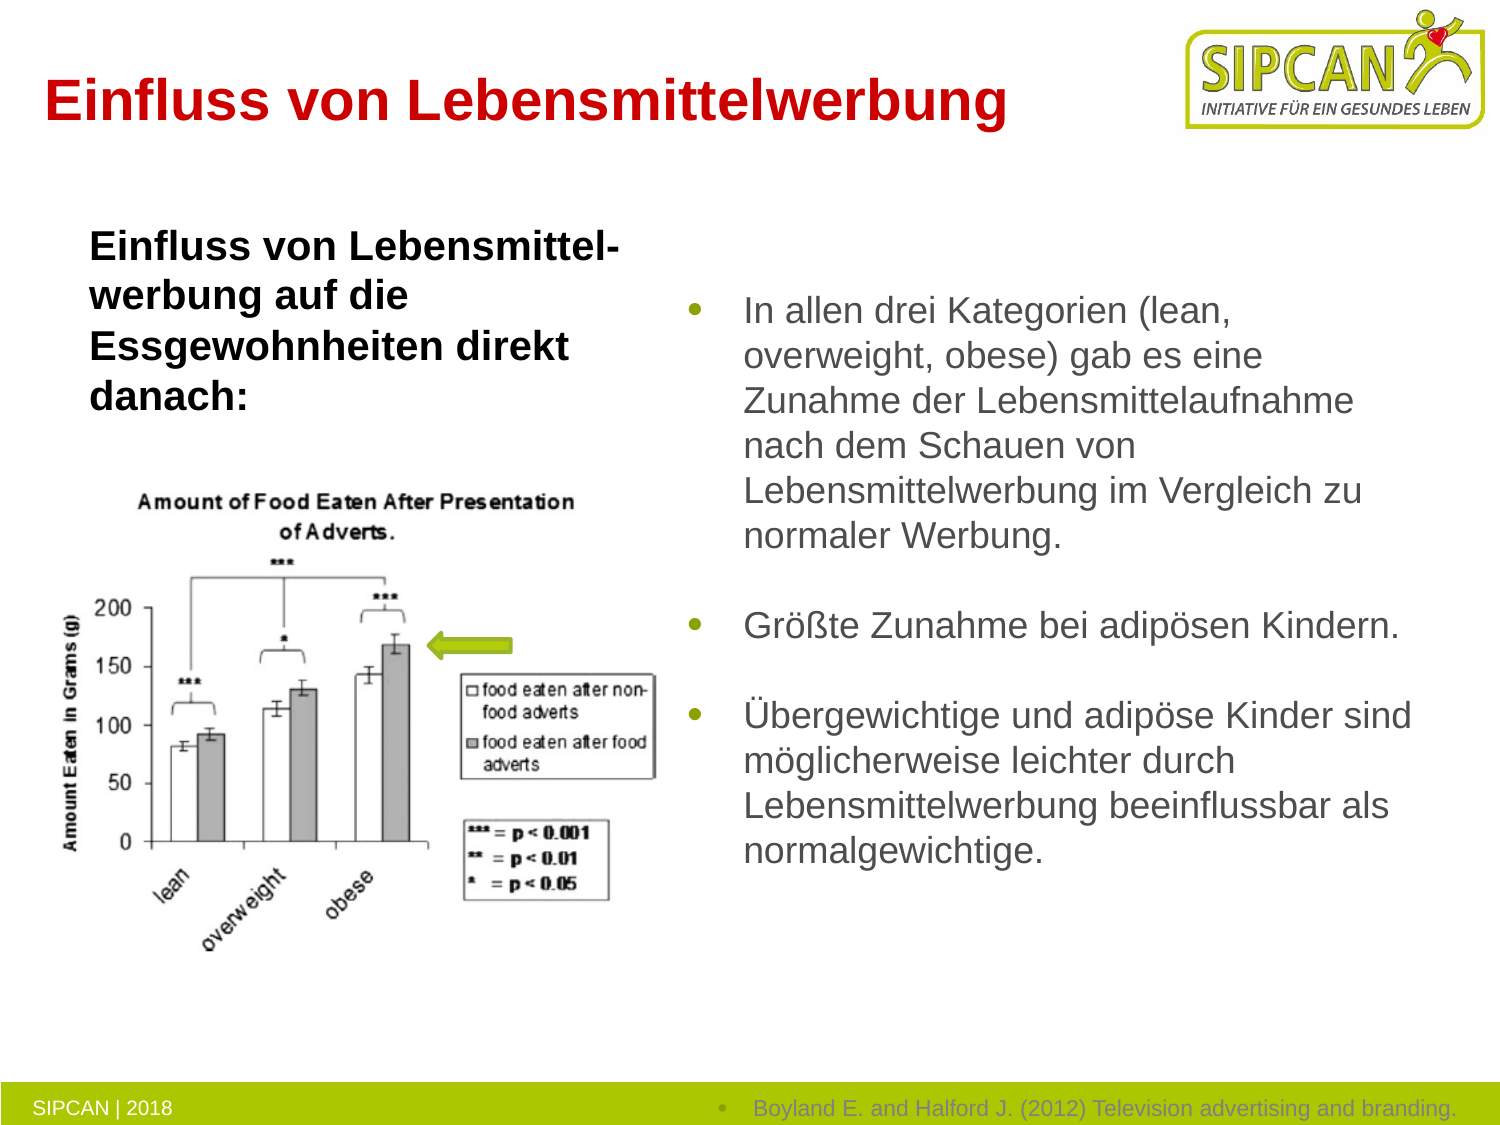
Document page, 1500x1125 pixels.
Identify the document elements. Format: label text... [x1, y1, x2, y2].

text_box Einfluss von Lebensmittel-werbung auf die Essgewohnheiten direkt danach: [74, 210, 672, 426]
text_box Boyland E. and Halford J. (2012) Television advertising and branding. [596, 1086, 1480, 1125]
title Einfluss von Lebensmittelwerbung [29, 33, 1164, 162]
picture [34, 456, 687, 971]
list In allen drei Kategorien (lean, overweight, obese) gab es eine Zunahme der Lebensmittelaufnahme nach dem Schauen von Lebensmittelwerbung im Vergleich zu normaler Werbung. Größte Zunahme bei adipösen Kindern. Übergewichtige und adipöse Kinder sind möglicherweise leichter durch Lebensmittelwerbung beeinflussbar als normalgewichtige. [671, 278, 1446, 880]
picture [1175, 3, 1492, 140]
